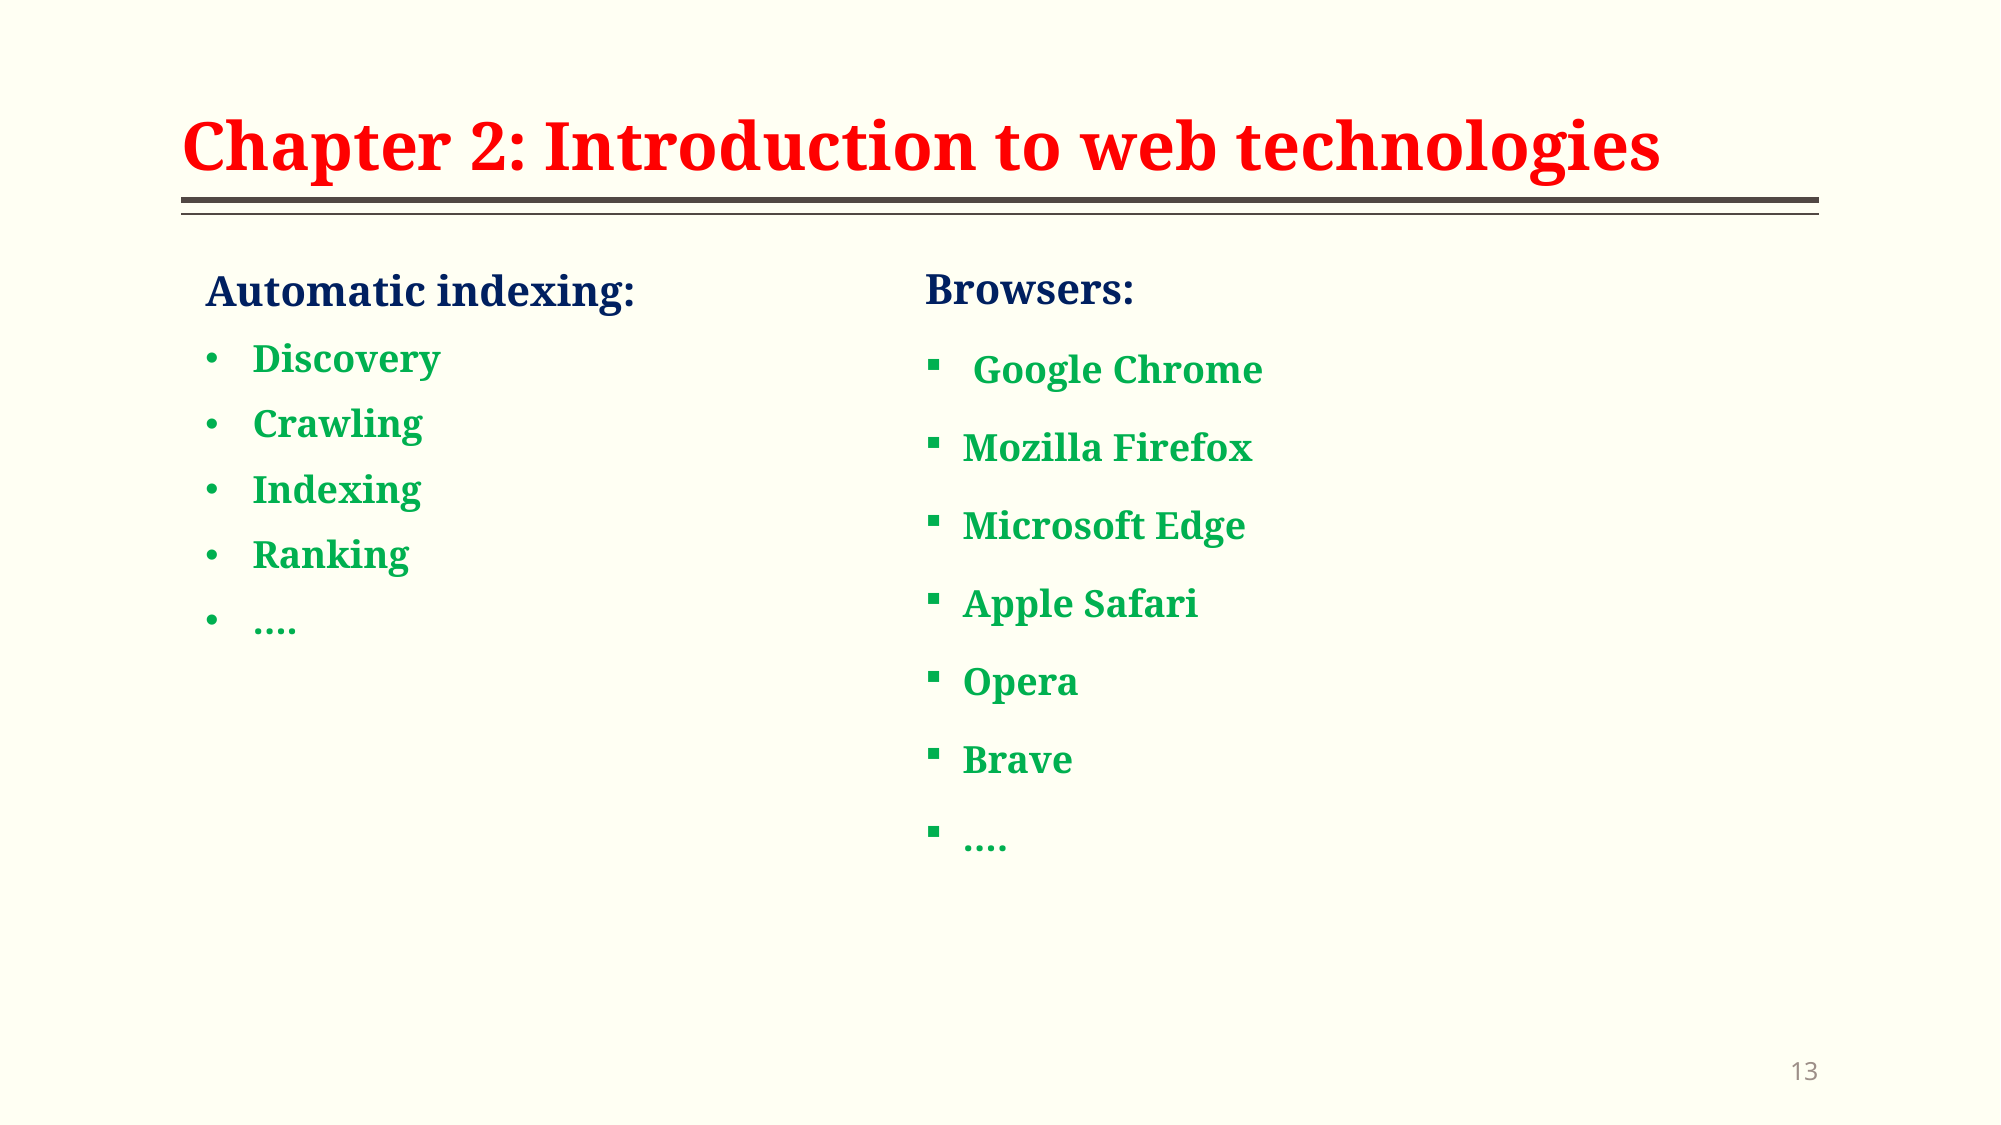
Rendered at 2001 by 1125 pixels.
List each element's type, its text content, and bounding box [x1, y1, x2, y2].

list Automatic indexing: Discovery Crawling Indexing Ranking …. [205, 262, 850, 697]
title Chapter 2: Introduction to web technologies [181, 12, 1819, 193]
slide_number 13 [1518, 1042, 1819, 1103]
list Browsers: Google Chrome Mozilla Firefox Microsoft Edge Apple Safari Opera Brave …. [925, 261, 1819, 1012]
